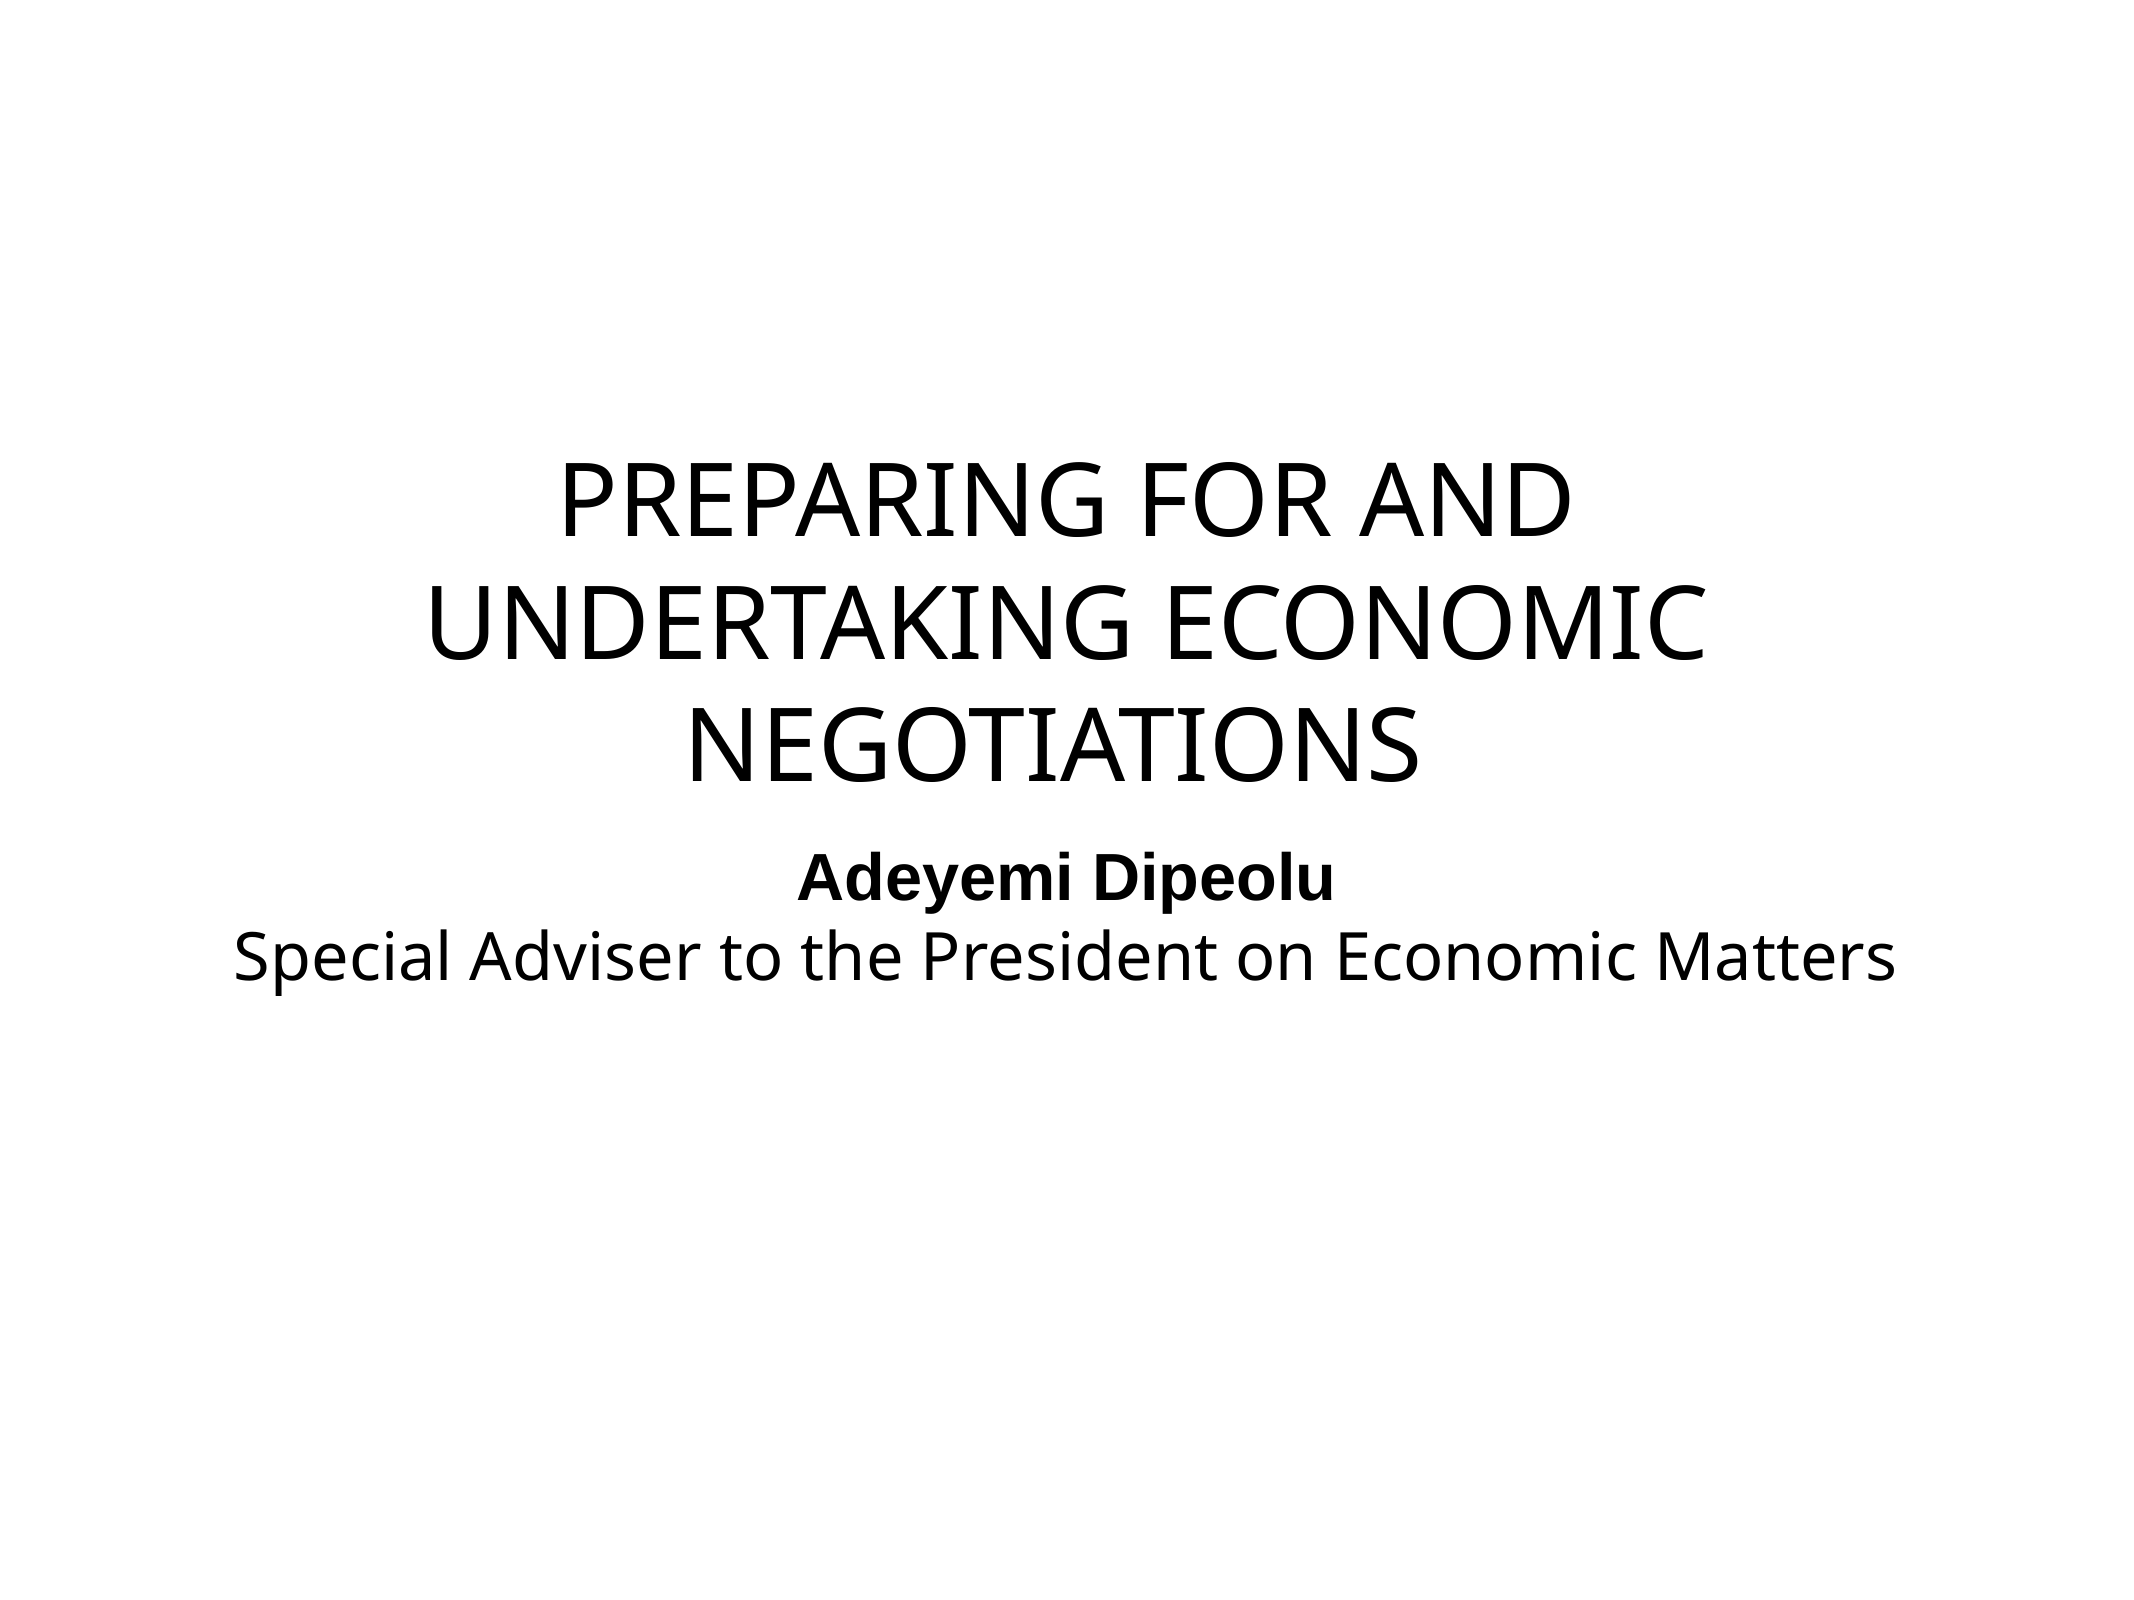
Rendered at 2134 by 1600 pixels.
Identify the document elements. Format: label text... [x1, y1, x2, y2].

subtitle Adeyemi Dipeolu Special Adviser to the President on Economic Matters [207, 824, 1926, 1011]
title PREPARING FOR AND UNDERTAKING ECONOMIC NEGOTIATIONS [207, 268, 1926, 811]
